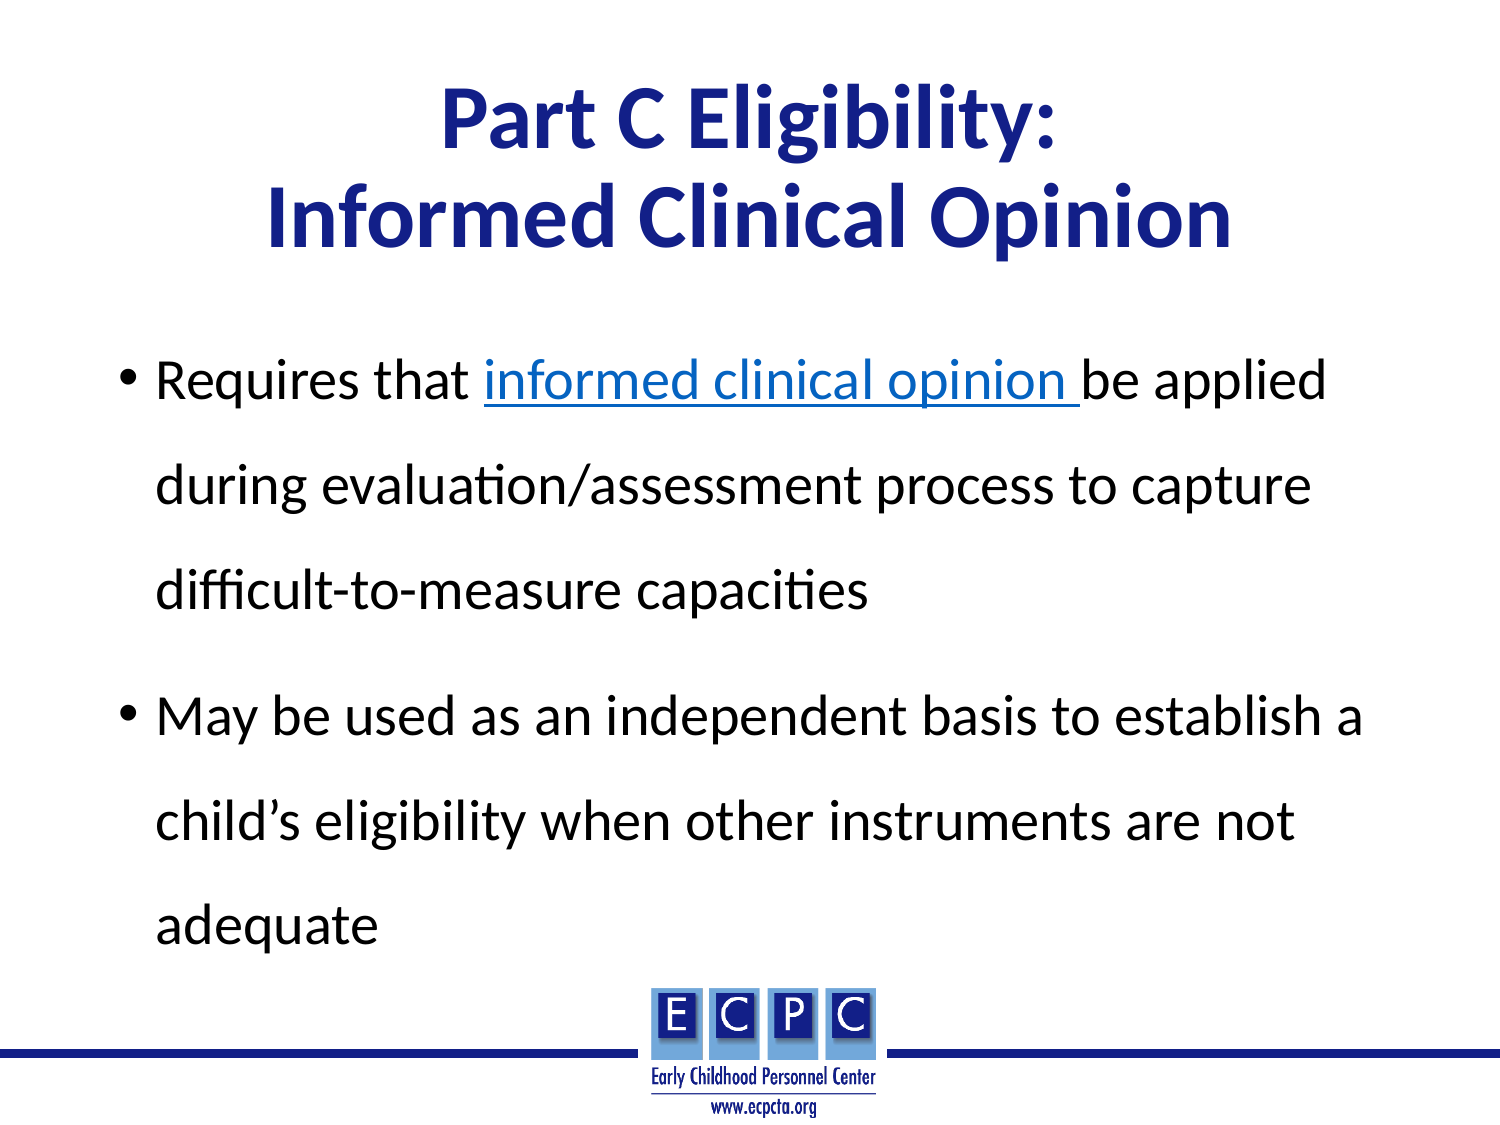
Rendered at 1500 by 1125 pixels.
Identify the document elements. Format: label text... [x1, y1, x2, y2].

picture [651, 1014, 876, 1118]
list Requires that informed clinical opinion be applied during evaluation/assessment process to capture difficult-to-measure capacities May be used as an independent basis to establish a child’s eligibility when other instruments are not adequate [103, 299, 1397, 1014]
title Part C Eligibility: Informed Clinical Opinion [103, 59, 1397, 278]
